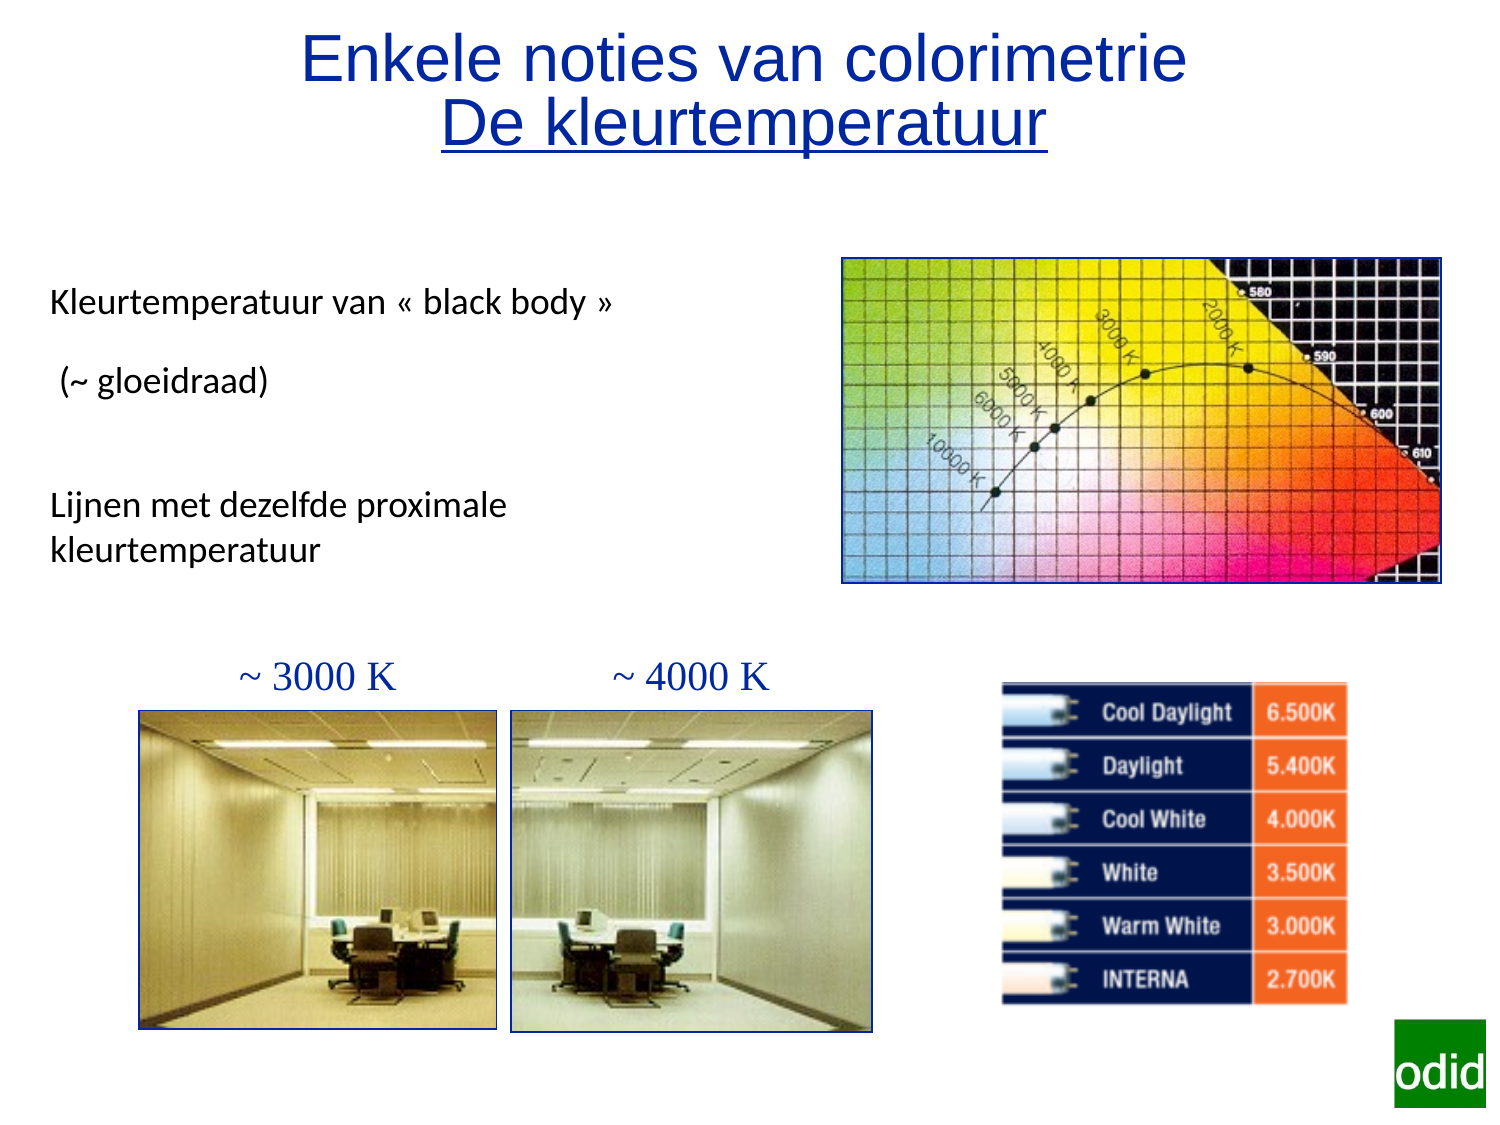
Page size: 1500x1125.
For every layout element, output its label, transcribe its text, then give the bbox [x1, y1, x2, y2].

picture [1394, 1019, 1486, 1109]
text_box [139, 641, 872, 1032]
picture [842, 258, 1441, 583]
text_box Enkele noties van colorimetrie De kleurtemperatuur [35, 23, 1454, 167]
picture [990, 682, 1355, 1009]
text_box Kleurtemperatuur van « black body » (~ gloeidraad) Lijnen met dezelfde proximale kleurtemperatuur [35, 269, 762, 571]
